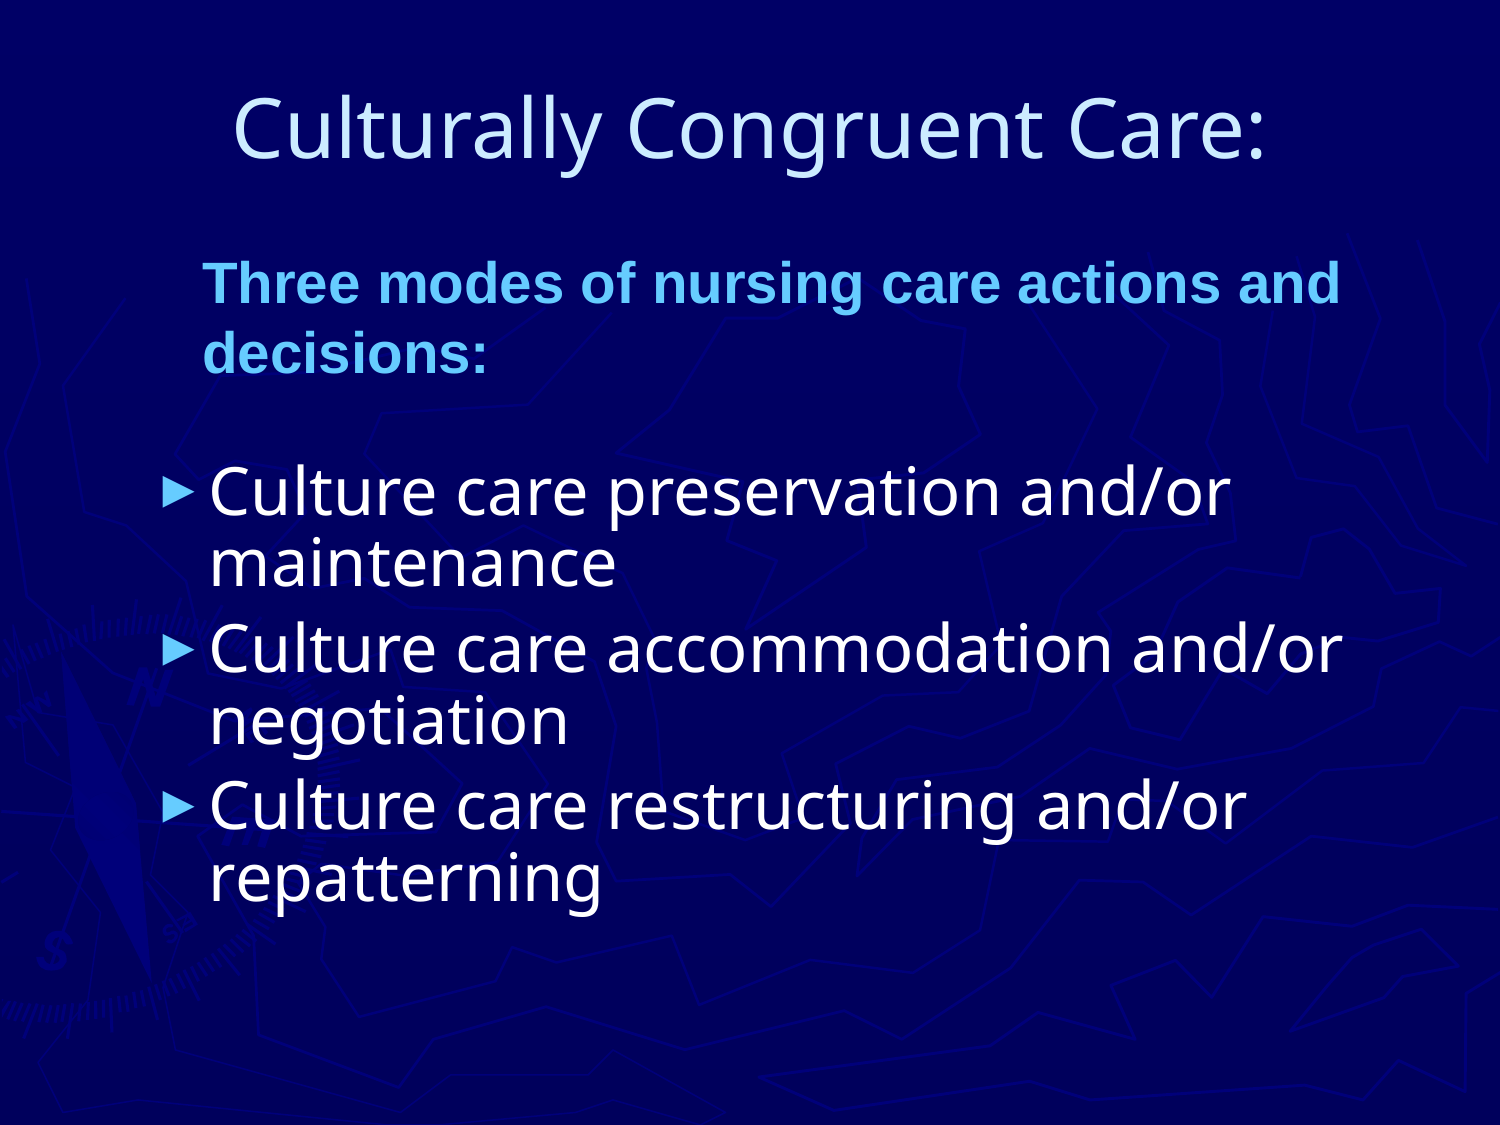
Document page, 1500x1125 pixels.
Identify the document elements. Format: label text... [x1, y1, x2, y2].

list Culture care preservation and/or maintenance Culture care accommodation and/or negotiation Culture care restructuring and/or repatterning [137, 449, 1416, 951]
text_box Three modes of nursing care actions and decisions: [187, 237, 1500, 393]
title Culturally Congruent Care: [49, 37, 1451, 213]
